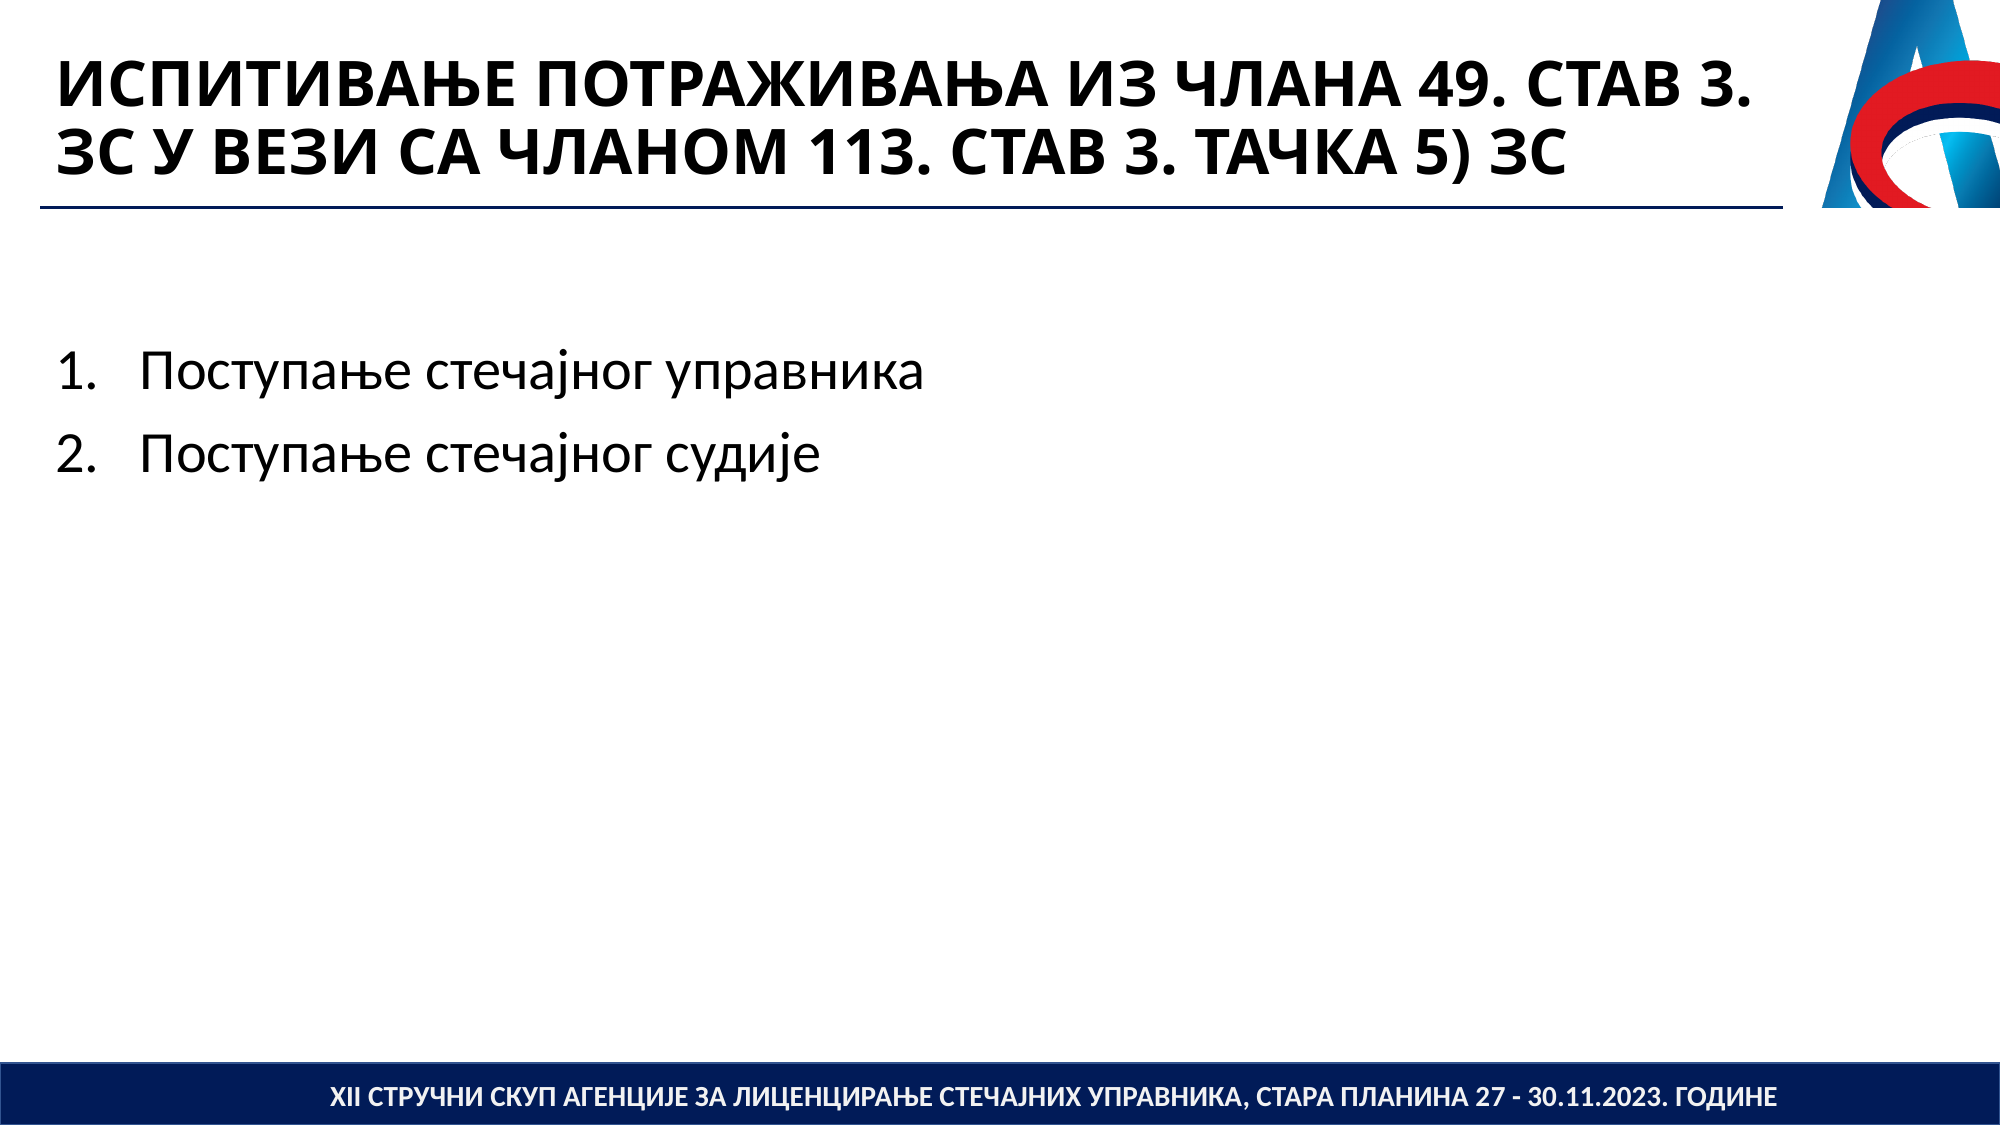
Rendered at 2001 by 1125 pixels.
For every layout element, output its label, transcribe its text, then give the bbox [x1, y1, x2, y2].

list Поступање стечајног управника Поступање стечајног судије [40, 240, 1962, 1028]
text_box XII СТРУЧНИ СКУП АГЕНЦИЈЕ ЗА ЛИЦЕНЦИРАЊЕ СТЕЧАЈНИХ УПРАВНИКА, СТАРА ПЛАНИНА 27 - 30.11.2023. ГОДИНЕ [315, 1070, 1793, 1120]
title ИСПИТИВАЊЕ ПОТРАЖИВАЊА ИЗ ЧЛАНА 49. СТАВ 3. ЗС У ВЕЗИ СА ЧЛАНОМ 113. СТАВ 3. ТАЧКА 5) ЗС [40, 26, 1631, 206]
picture [1631, 0, 2000, 208]
text_box [0, 1062, 2000, 1125]
title ИСПИТИВАЊЕ ПОТРАЖИВАЊА ИЗ ЧЛАНА 49. СТАВ 3. ЗС У ВЕЗИ СА ЧЛАНОМ 113. СТАВ 3. ТАЧКА 5) ЗС [40, 209, 1783, 215]
